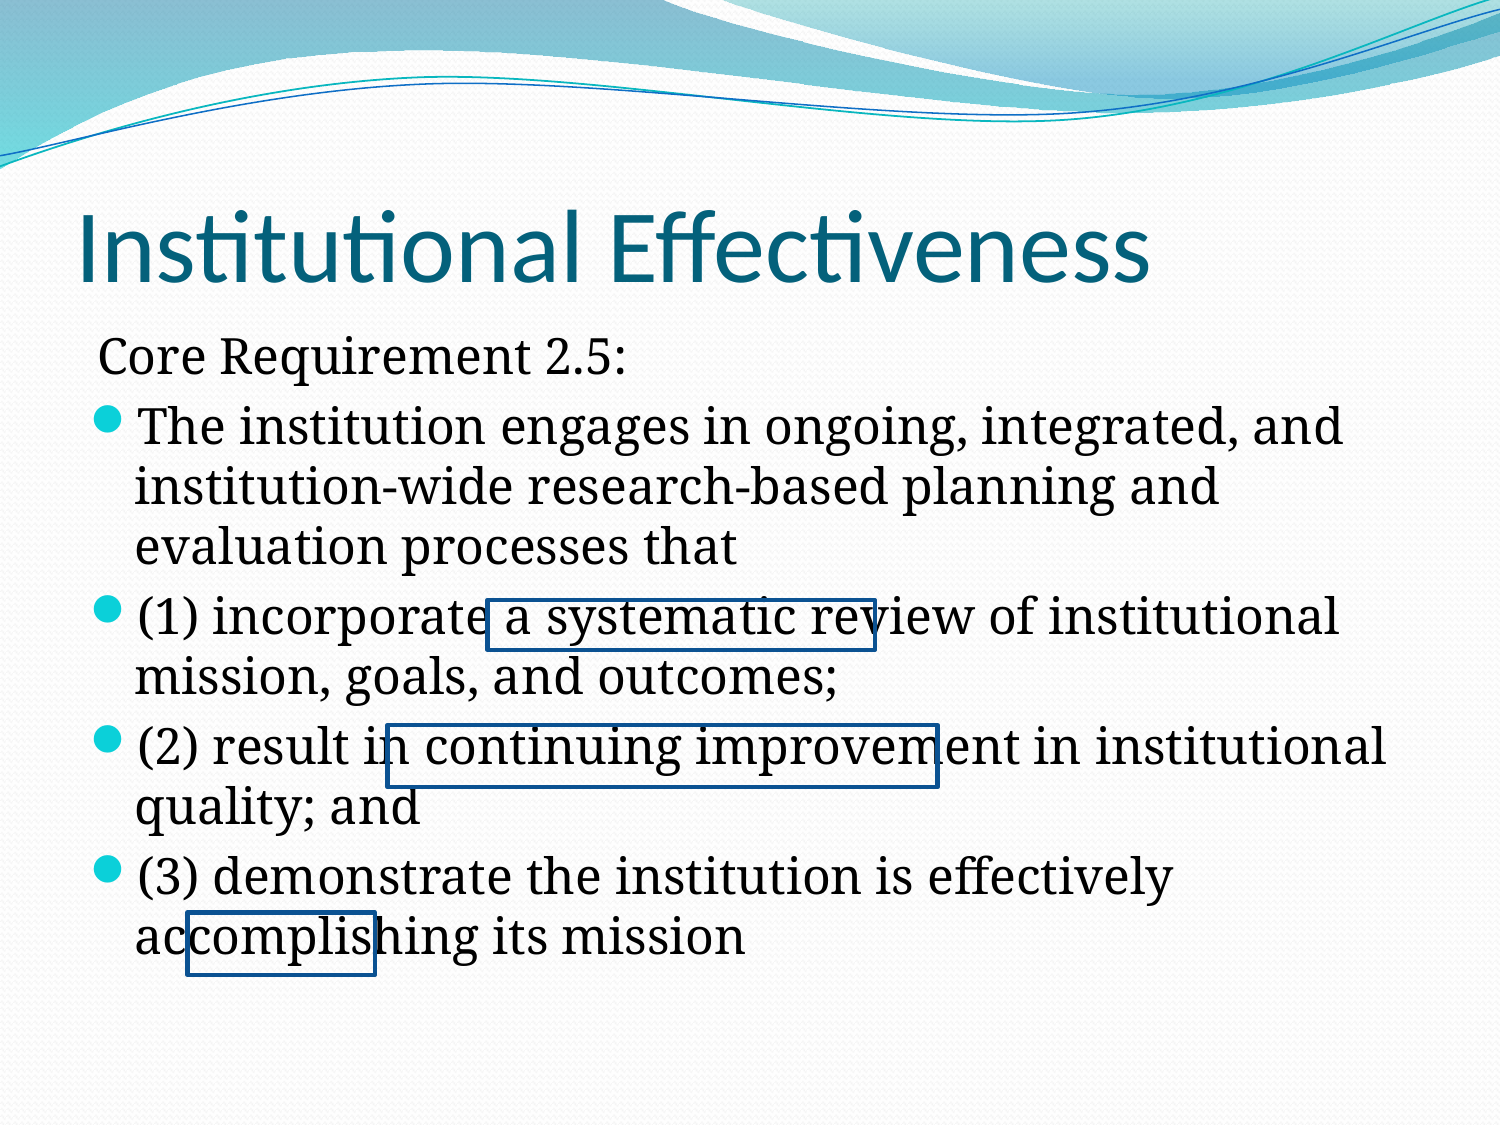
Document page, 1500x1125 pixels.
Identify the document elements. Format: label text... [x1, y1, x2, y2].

list Core Requirement 2.5: The institution engages in ongoing, integrated, and institution-wide research-based planning and evaluation processes that (1) incorporate a systematic review of institutional mission, goals, and outcomes; (2) result in continuing improvement in institutional quality; and (3) demonstrate the institution is effectively accomplishing its mission [75, 317, 1425, 1038]
text_box [185, 910, 377, 977]
title Institutional Effectiveness [75, 115, 1425, 303]
text_box [485, 598, 877, 652]
text_box [385, 723, 940, 789]
